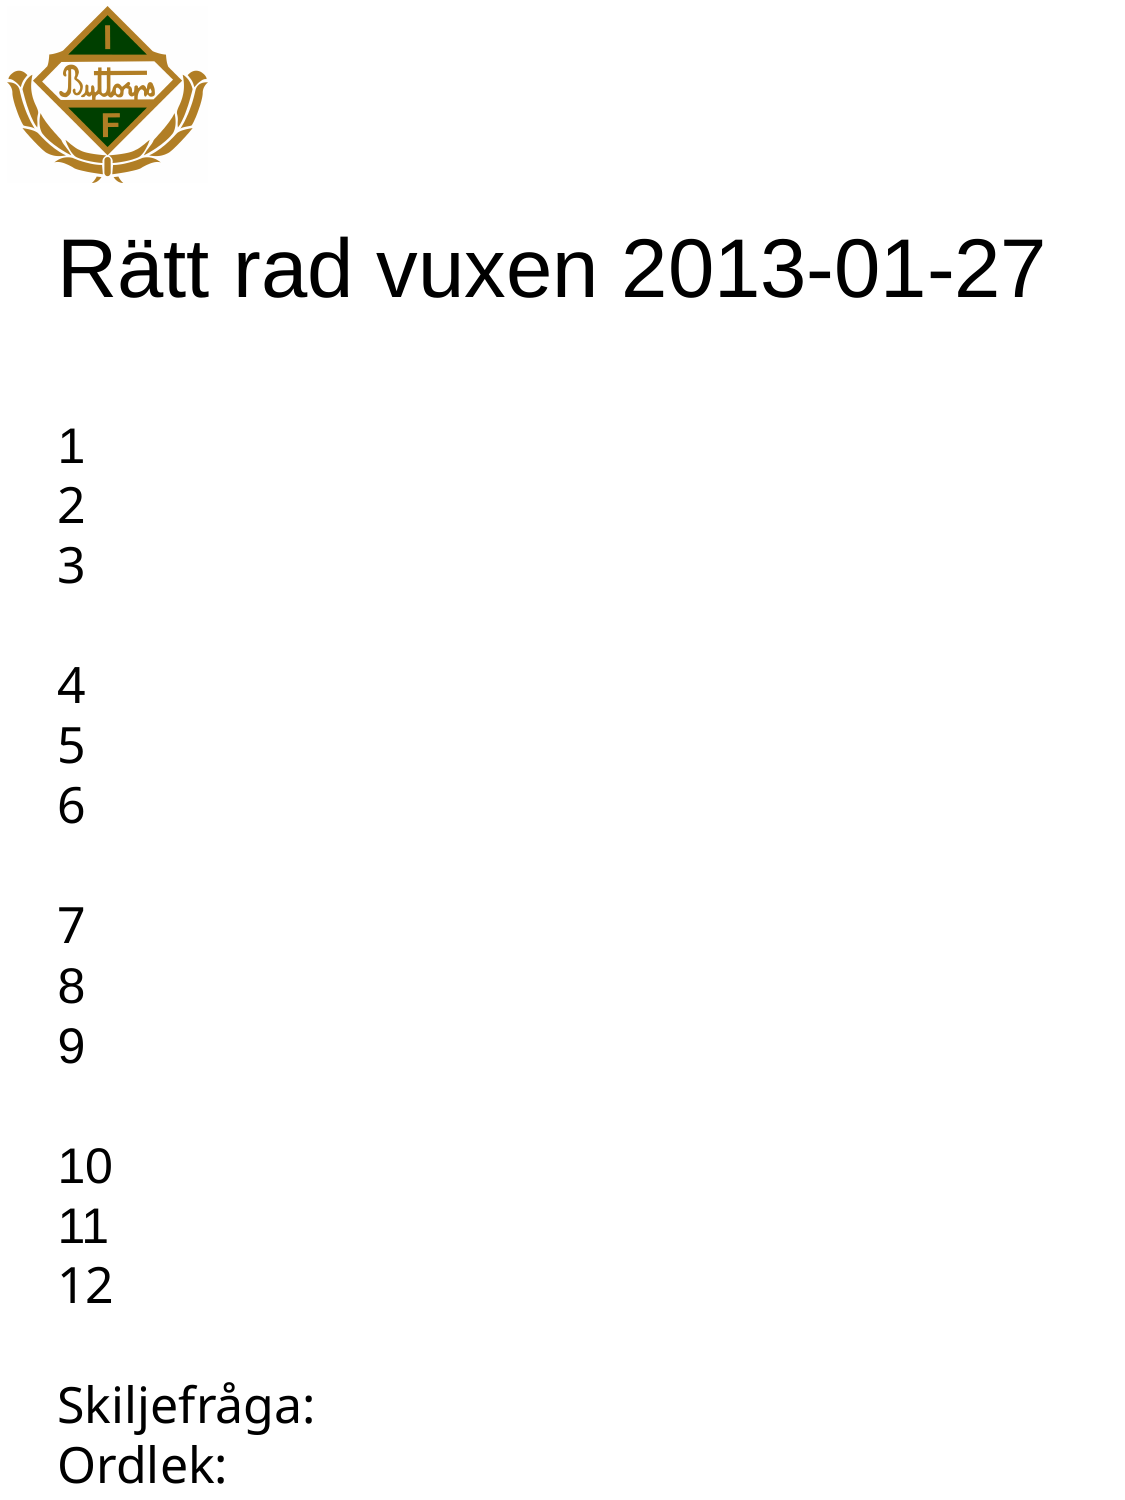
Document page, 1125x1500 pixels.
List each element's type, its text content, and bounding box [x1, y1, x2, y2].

text_box Rätt rad vuxen 2013-01-27 1 2 3 4 5 6 7 8 9 10 11 12 Skiljefråga: Ordlek: [42, 206, 1125, 1500]
picture [6, 5, 209, 184]
